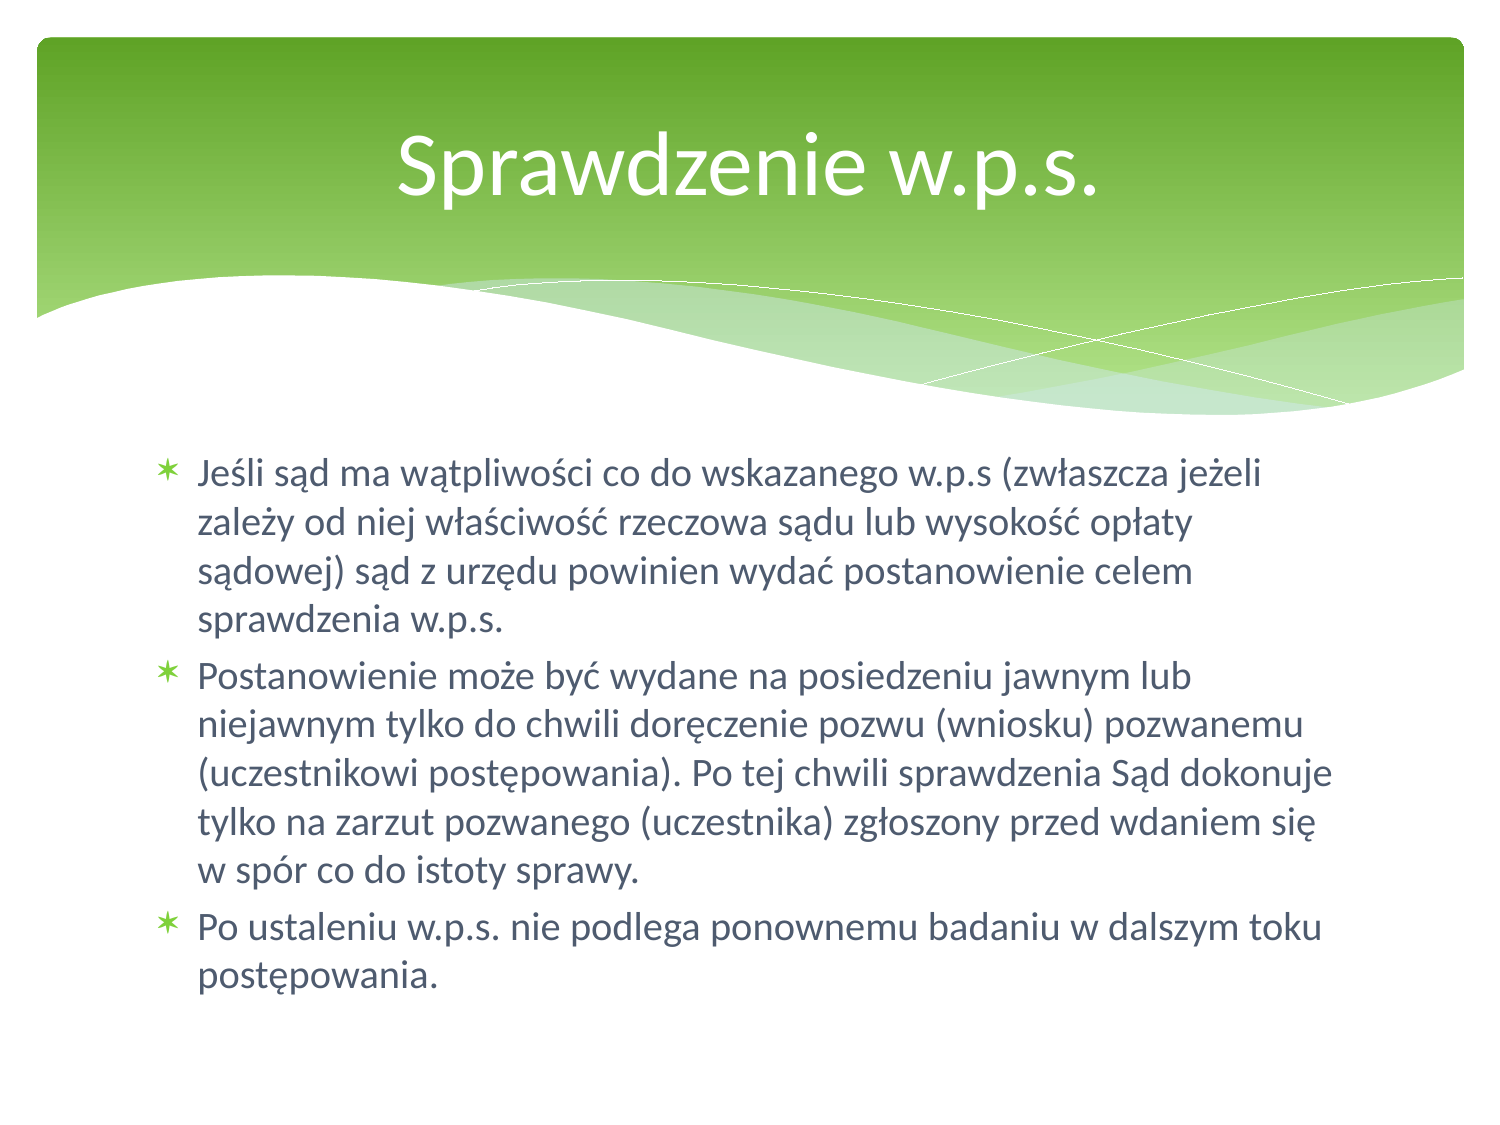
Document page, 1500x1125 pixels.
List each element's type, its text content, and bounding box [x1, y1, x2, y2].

list Jeśli sąd ma wątpliwości co do wskazanego w.p.s (zwłaszcza jeżeli zależy od niej właściwość rzeczowa sądu lub wysokość opłaty sądowej) sąd z urzędu powinien wydać postanowienie celem sprawdzenia w.p.s. Postanowienie może być wydane na posiedzeniu jawnym lub niejawnym tylko do chwili doręczenie pozwu (wniosku) pozwanemu (uczestnikowi postępowania). Po tej chwili sprawdzenia Sąd dokonuje tylko na zarzut pozwanego (uczestnika) zgłoszony przed wdaniem się w spór co do istoty sprawy. Po ustaleniu w.p.s. nie podlega ponownemu badaniu w dalszym toku postępowania. [143, 438, 1359, 1005]
title Sprawdzenie w.p.s. [75, 55, 1425, 261]
